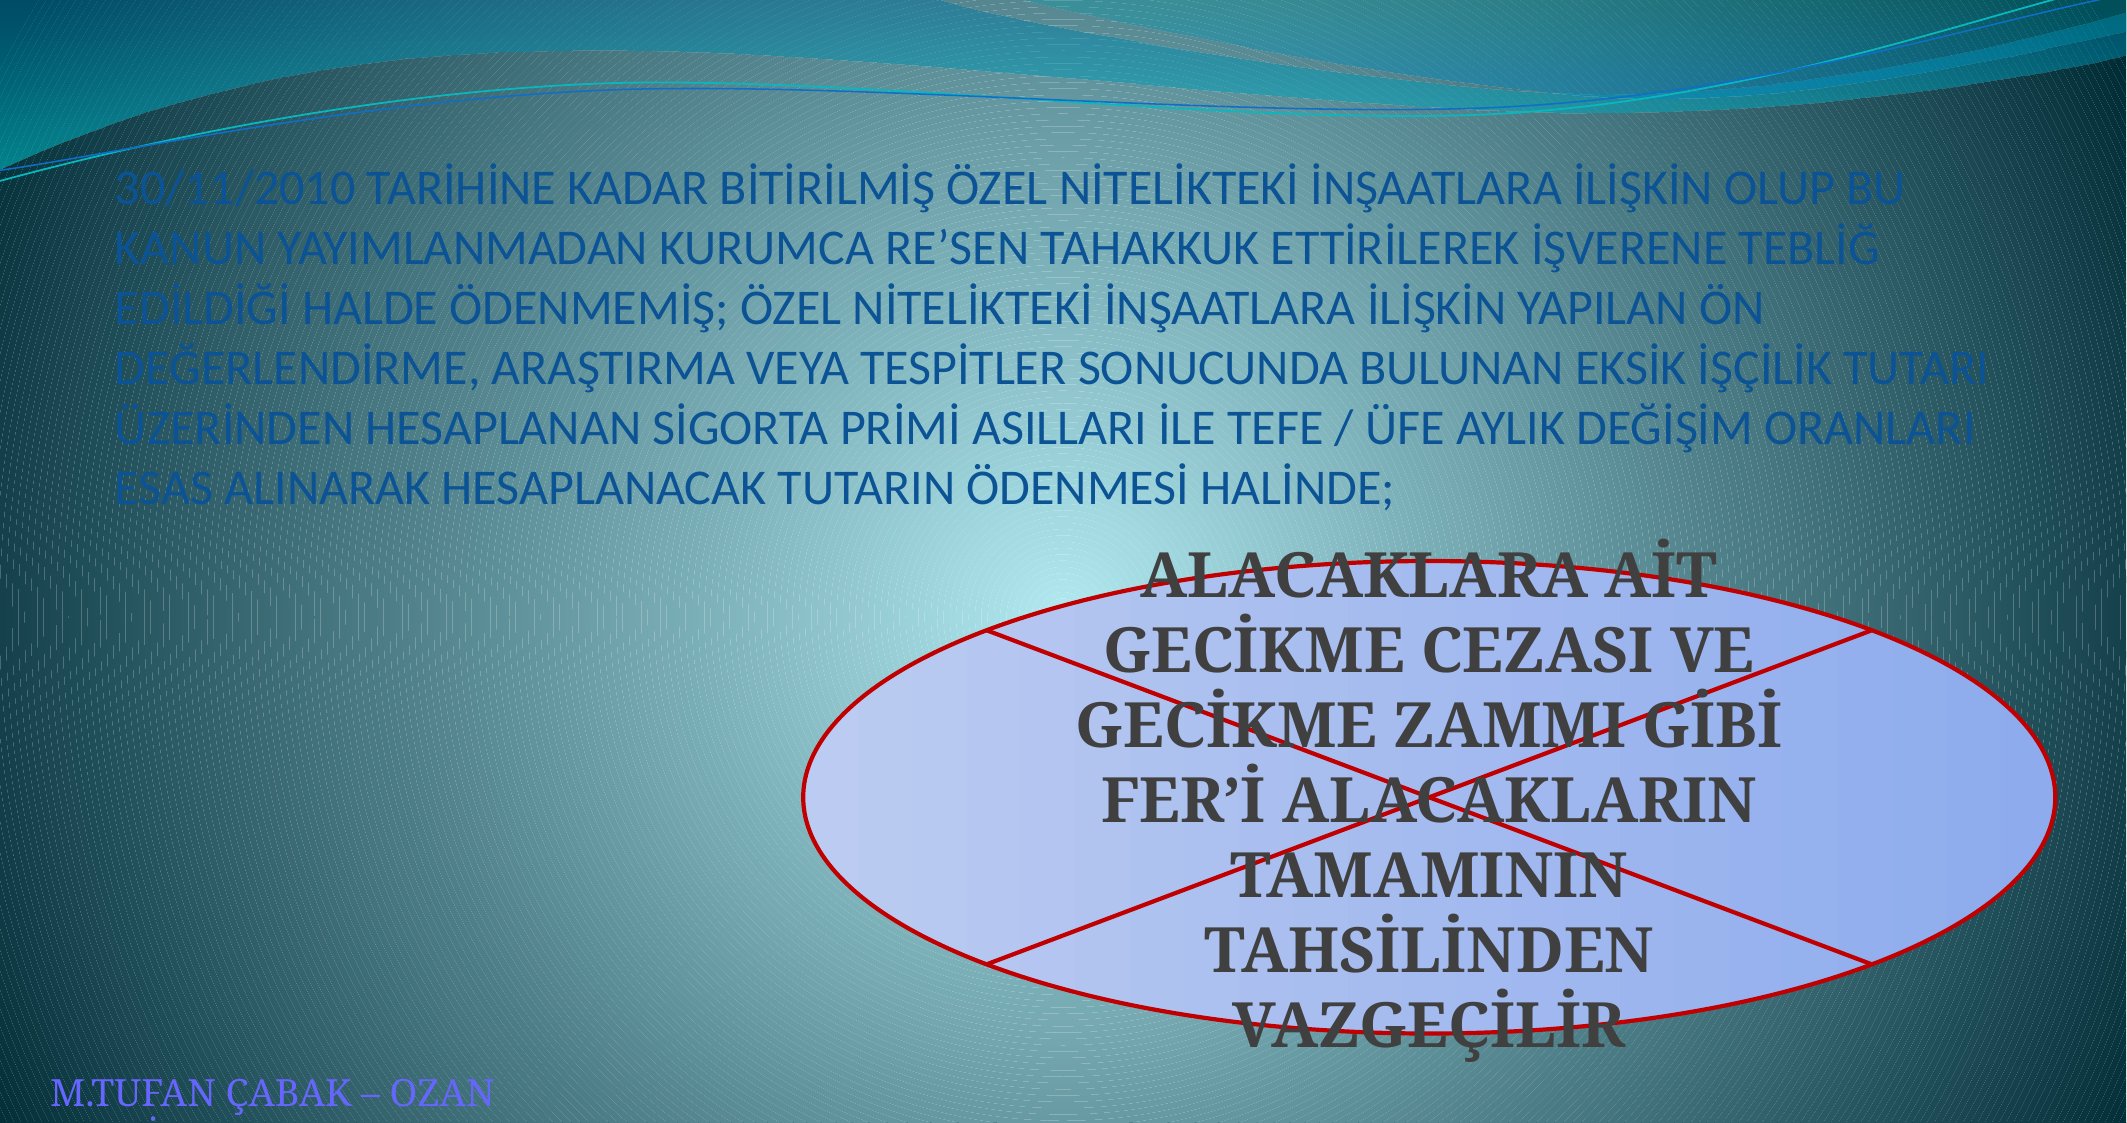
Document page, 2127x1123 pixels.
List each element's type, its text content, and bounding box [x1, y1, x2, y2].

text_box M.TUFAN ÇABAK – OZAN KESKİN [35, 1061, 650, 1123]
text_box ALACAKLARA AİT GECİKME CEZASI VE GECİKME ZAMMI GİBİ FER’İ ALACAKLARIN TAMAMININ TAHSİLİNDEN VAZGEÇİLİR [801, 558, 2058, 1036]
text_box 30/11/2010 TARİHİNE KADAR BİTİRİLMİŞ ÖZEL NİTELİKTEKİ İNŞAATLARA İLİŞKİN OLUP BU KANUN YAYIMLANMADAN KURUMCA RE’SEN TAHAKKUK ETTİRİLEREK İŞVERENE TEBLİĞ EDİLDİĞİ HALDE ÖDENMEMİŞ; ÖZEL NİTELİKTEKİ İNŞAATLARA İLİŞKİN YAPILAN ÖN DEĞERLENDİRME, ARAŞTIRMA VEYA TESPİTLER SONUCUNDA BULUNAN EKSİK İŞÇİLİK TUTARI ÜZERİNDEN HESAPLANAN SİGORTA PRİMİ ASILLARI İLE TEFE / ÜFE AYLIK DEĞİŞİM ORANLARI ESAS ALINARAK HESAPLANACAK TUTARIN ÖDENMESİ HALİNDE; [100, 147, 2026, 523]
